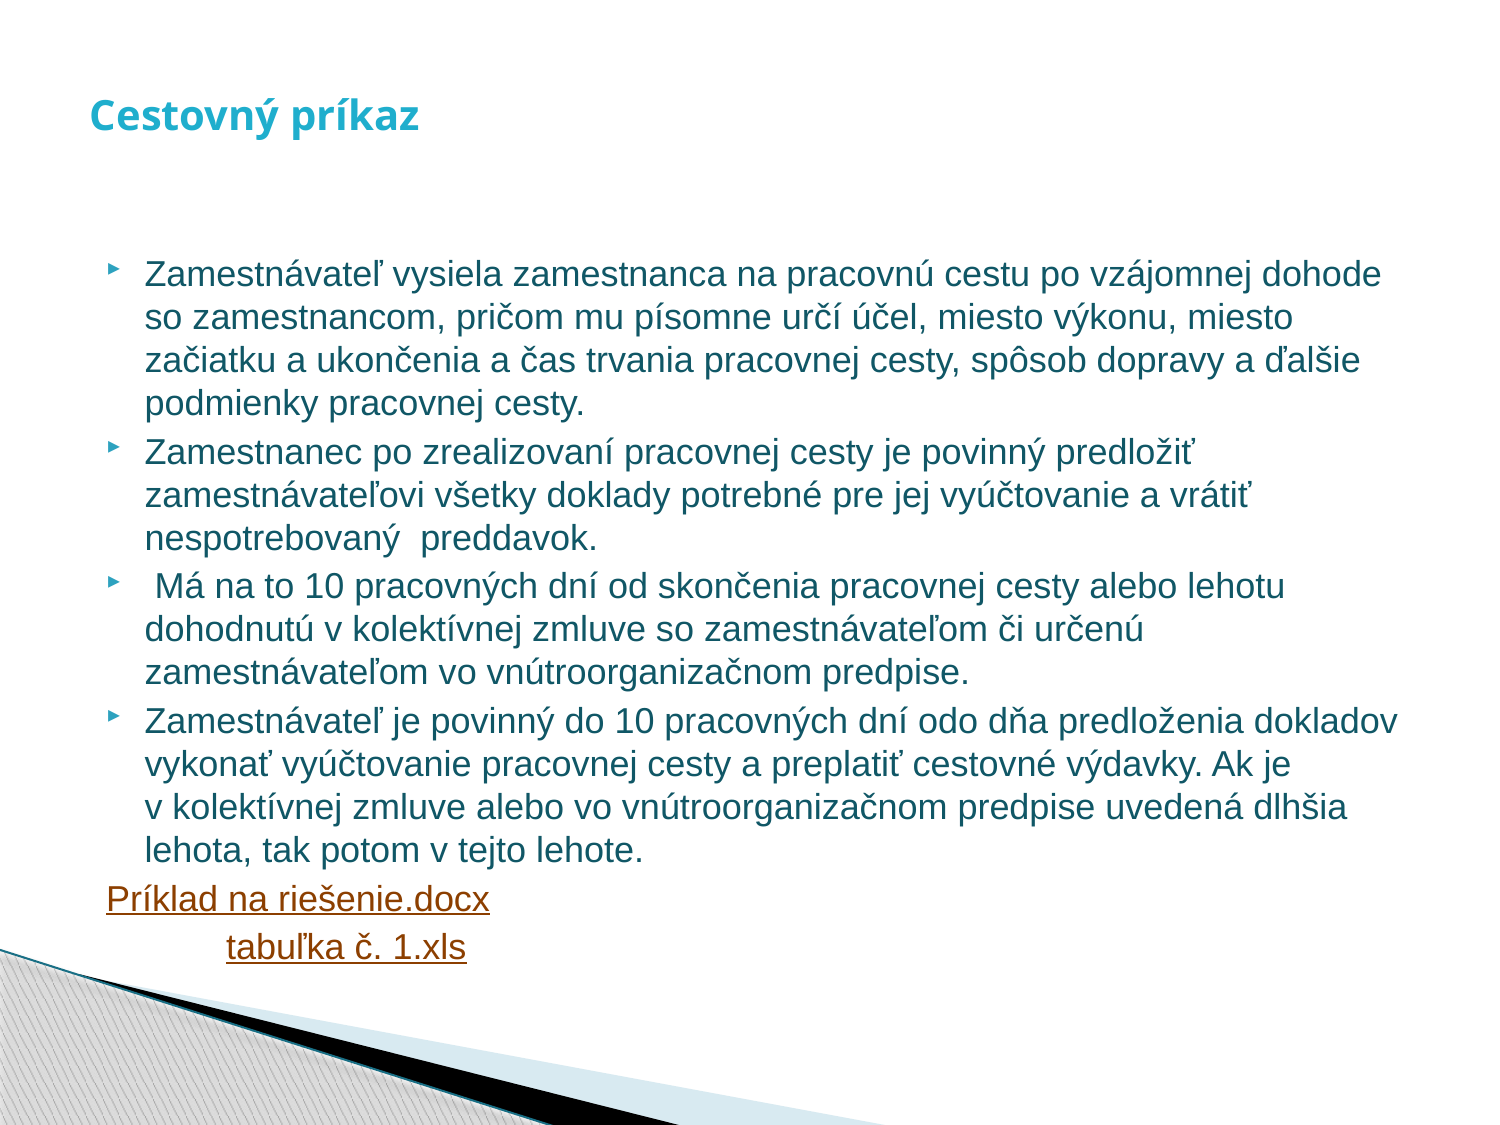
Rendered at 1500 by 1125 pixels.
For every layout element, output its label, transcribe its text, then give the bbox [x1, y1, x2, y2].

title Cestovný príkaz [75, 45, 1425, 233]
list Zamestnávateľ vysiela zamestnanca na pracovnú cestu po vzájomnej dohode so zamestnancom, pričom mu písomne určí účel, miesto výkonu, miesto začiatku a ukončenia a čas trvania pracovnej cesty, spôsob dopravy a ďalšie podmienky pracovnej cesty. Zamestnanec po zrealizovaní pracovnej cesty je povinný predložiť zamestnávateľovi všetky doklady potrebné pre jej vyúčtovanie a vrátiť nespotrebovaný preddavok. Má na to 10 pracovných dní od skončenia pracovnej cesty alebo lehotu dohodnutú v kolektívnej zmluve so zamestnávateľom či určenú zamestnávateľom vo vnútroorganizačnom predpise. Zamestnávateľ je povinný do 10 pracovných dní odo dňa predloženia dokladov vykonať vyúčtovanie pracovnej cesty a preplatiť cestovné výdavky. Ak je v kolektívnej zmluve alebo vo vnútroorganizačnom predpise uvedená dlhšia lehota, tak potom v tejto lehote. Príklad na riešenie.docx tabuľka č. 1.xls [75, 243, 1425, 986]
